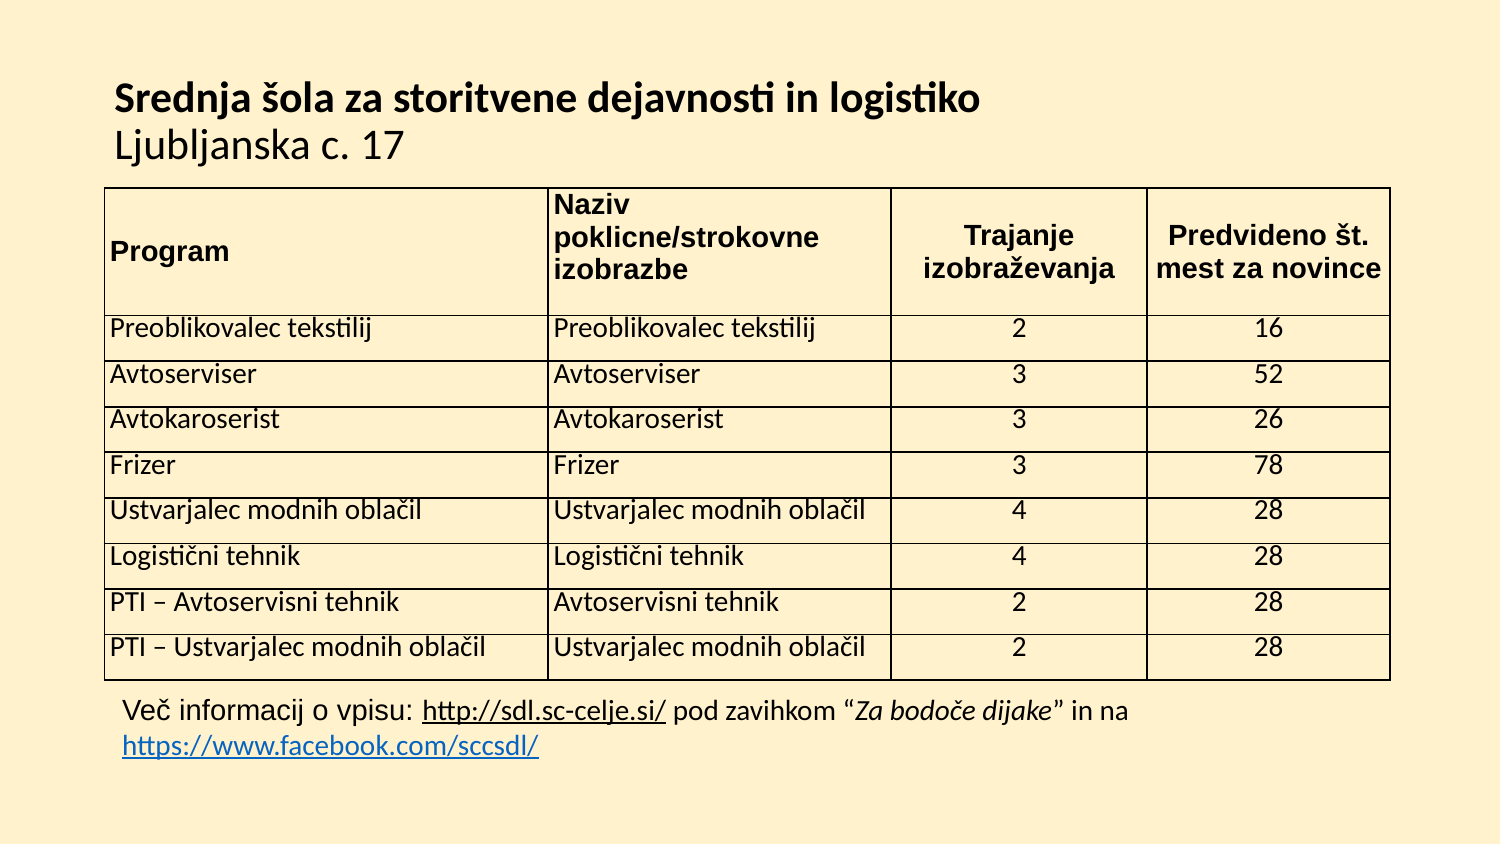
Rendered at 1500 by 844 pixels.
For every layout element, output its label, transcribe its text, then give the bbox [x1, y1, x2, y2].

table_cell Preoblikovalec tekstilij [549, 316, 890, 360]
title Srednja šola za storitvene dejavnosti in logistiko Ljubljanska c. 17 [103, 40, 1397, 204]
table_cell 2 [892, 590, 1146, 634]
table_header Trajanje izobraževanja [892, 189, 1146, 315]
table_header Naziv poklicne/strokovne izobrazbe [549, 189, 890, 315]
table_cell Avtoserviser [105, 362, 547, 406]
table_header Program [105, 189, 547, 315]
table_cell 28 [1148, 499, 1389, 543]
table_cell Avtoserviser [549, 362, 890, 406]
table_cell PTI – Avtoservisni tehnik [105, 590, 547, 634]
table_cell Avtoservisni tehnik [549, 590, 890, 634]
table_cell Frizer [549, 453, 890, 497]
table_cell PTI – Ustvarjalec modnih oblačil [105, 635, 547, 679]
table_cell 16 [1148, 316, 1389, 360]
table_cell 28 [1148, 635, 1389, 675]
table_cell 2 [892, 316, 1146, 360]
table_cell Avtokaroserist [549, 408, 890, 451]
table_cell Logistični tehnik [549, 544, 890, 588]
table_cell 78 [1148, 453, 1389, 497]
text_box Več informacij o vpisu: http://sdl.sc-celje.si/ pod zavihkom “Za bodoče dijake” in na https://www.facebook.com/sccsdl/ [107, 675, 1393, 773]
table_cell Logistični tehnik [105, 544, 547, 588]
table_cell 28 [1148, 590, 1389, 634]
table_cell 52 [1148, 362, 1389, 406]
table_cell 28 [1148, 544, 1389, 588]
table_cell Avtokaroserist [105, 408, 547, 451]
table_cell Ustvarjalec modnih oblačil [549, 499, 890, 543]
table_header Predvideno št. mest za novince [1148, 189, 1389, 315]
table_cell 3 [892, 408, 1146, 451]
table_cell 3 [892, 362, 1146, 406]
table_cell Ustvarjalec modnih oblačil [549, 635, 890, 675]
table_cell 26 [1148, 408, 1389, 451]
table_cell 2 [892, 635, 1146, 675]
table_cell Frizer [105, 453, 547, 497]
table_cell 3 [892, 453, 1146, 497]
table_cell 4 [892, 499, 1146, 543]
table_cell Preoblikovalec tekstilij [105, 316, 547, 360]
table_cell Ustvarjalec modnih oblačil [105, 499, 547, 543]
table_cell 4 [892, 544, 1146, 588]
